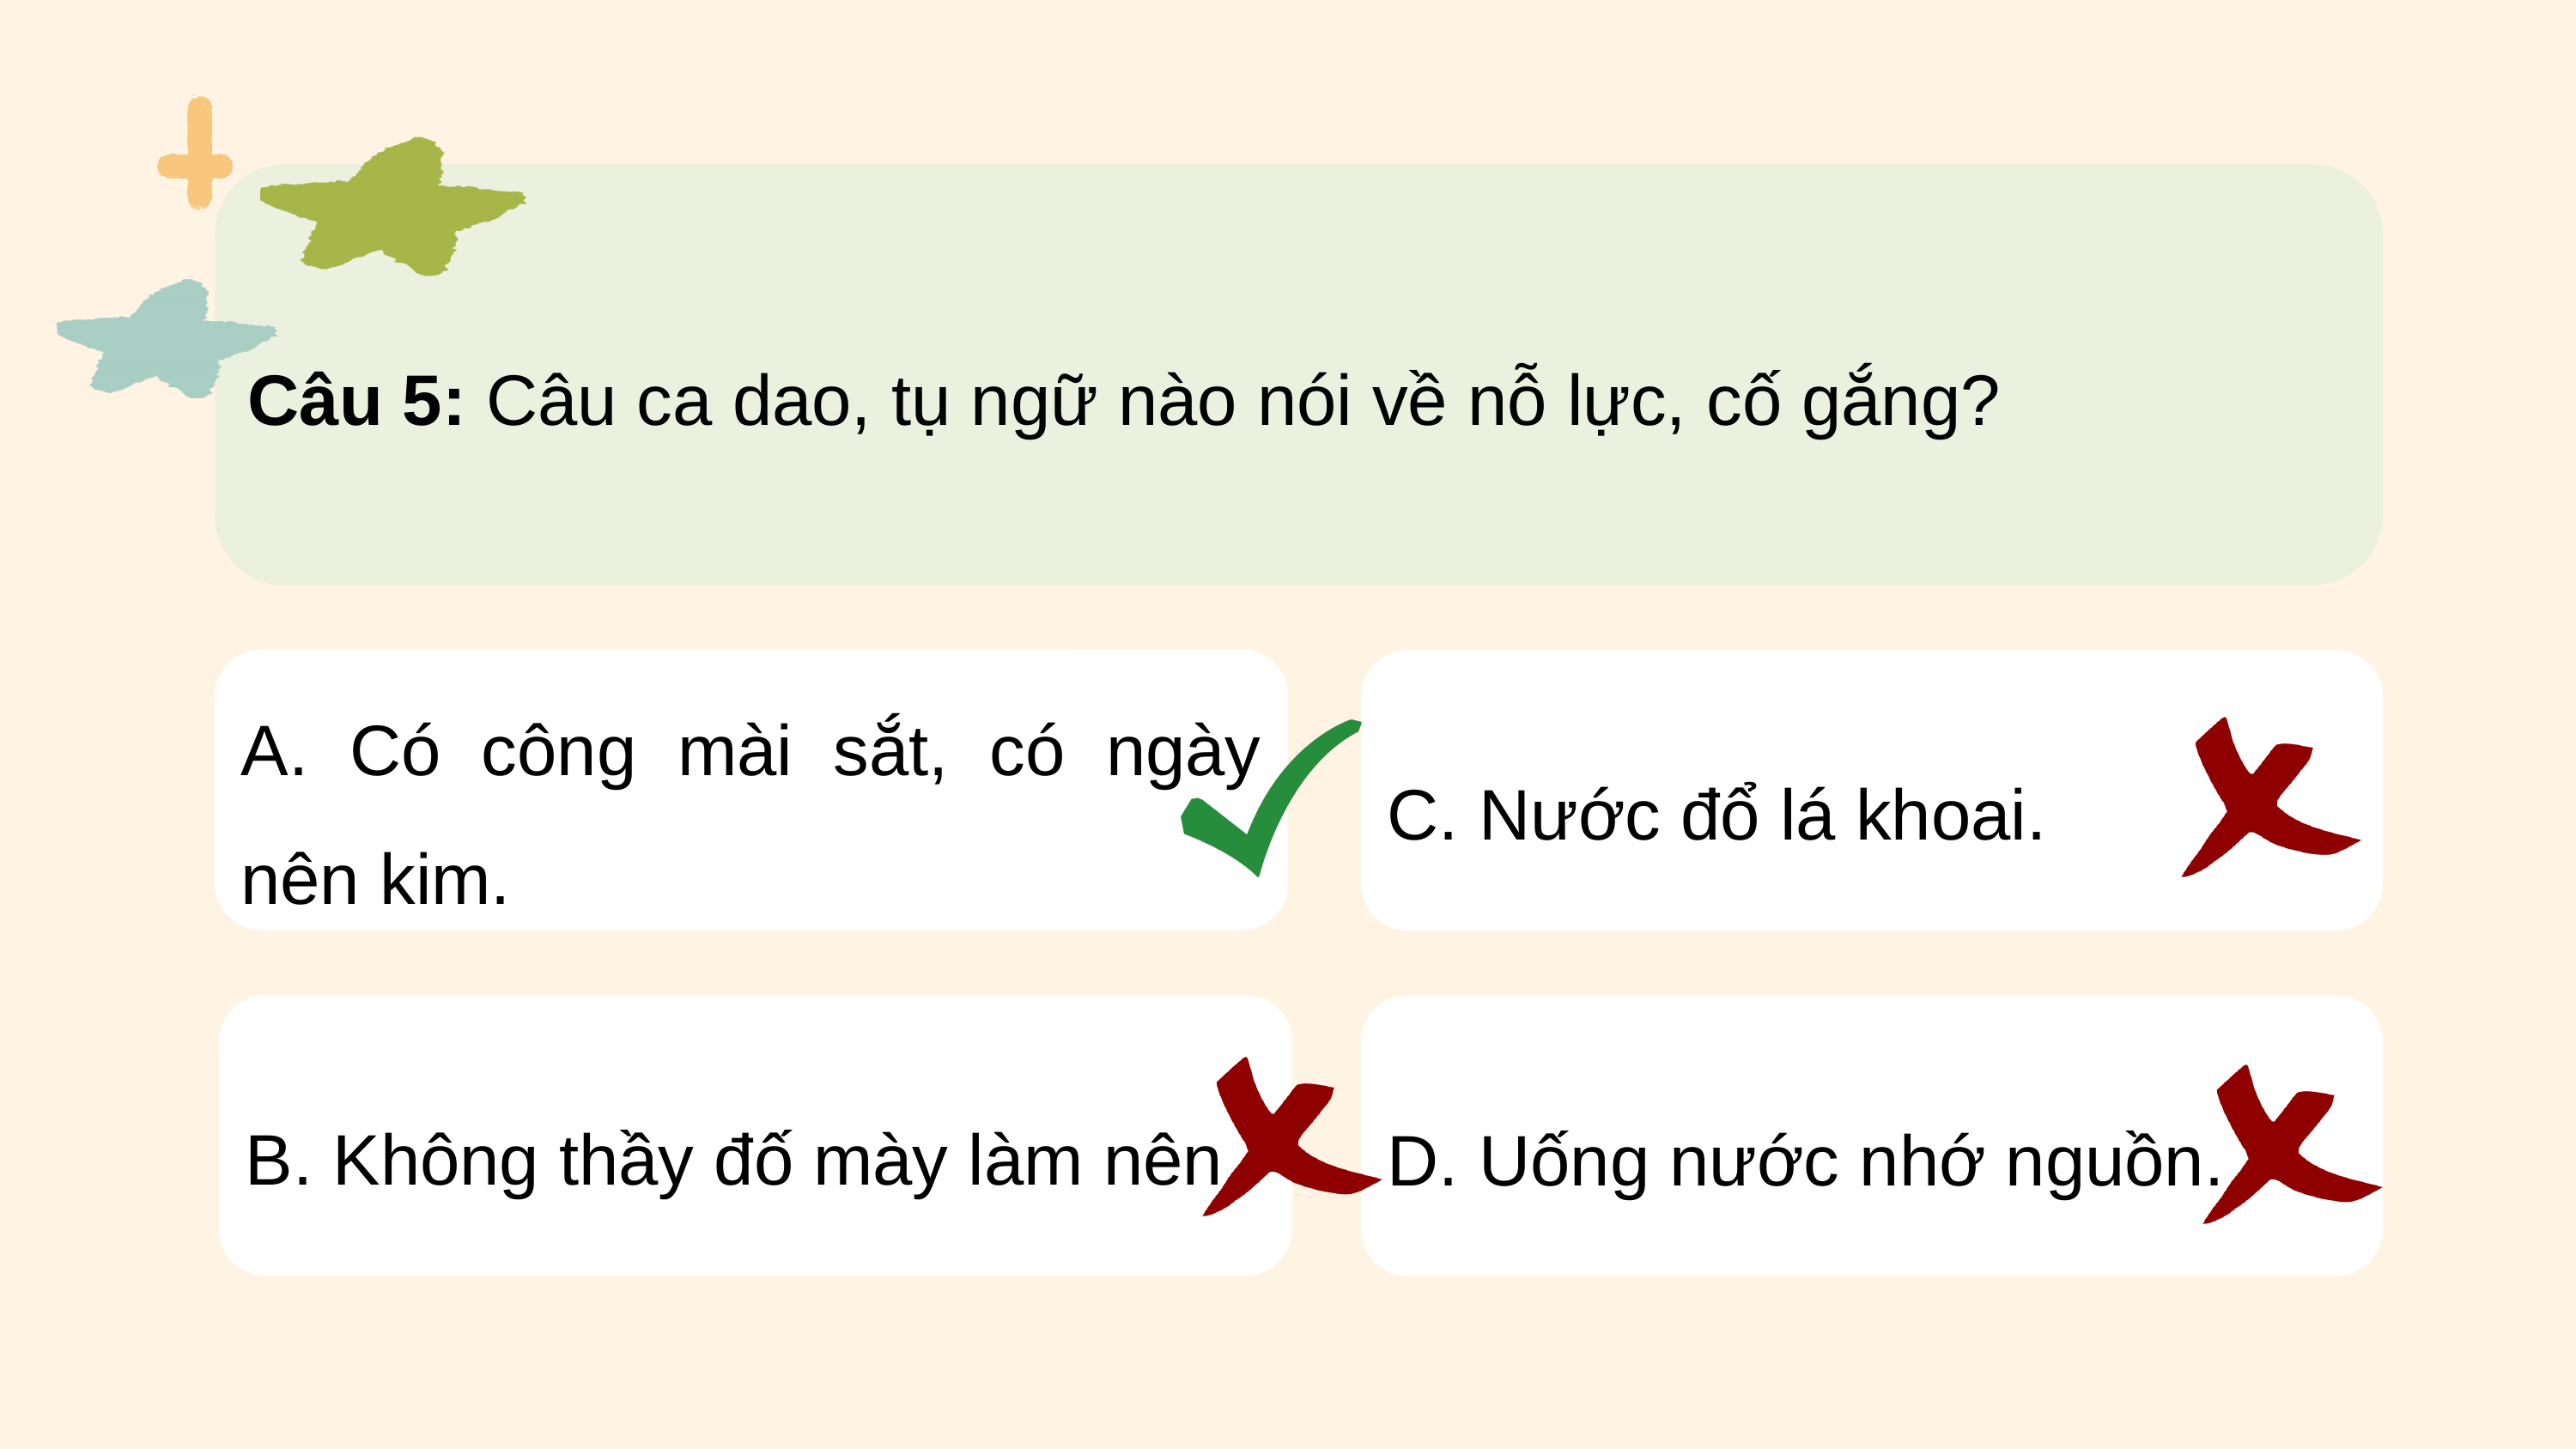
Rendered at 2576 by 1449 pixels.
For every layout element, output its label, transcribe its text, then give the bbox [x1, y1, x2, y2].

text_box Câu 5: Câu ca dao, tụ ngữ nào nói về nỗ lực, cố gắng? [212, 162, 2385, 588]
text_box D. Uống nước nhớ nguồn. [1359, 993, 2385, 1278]
picture [2181, 716, 2361, 877]
picture [1201, 1056, 1382, 1217]
picture [2202, 1064, 2384, 1225]
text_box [53, 93, 543, 435]
text_box C. Nước đổ lá khoai. [1359, 647, 2385, 933]
text_box A. Có công mài sắt, có ngày nên kim. [212, 647, 1291, 932]
picture [1181, 719, 1362, 877]
text_box B. Không thầy đố mày làm nên. [216, 992, 1295, 1278]
